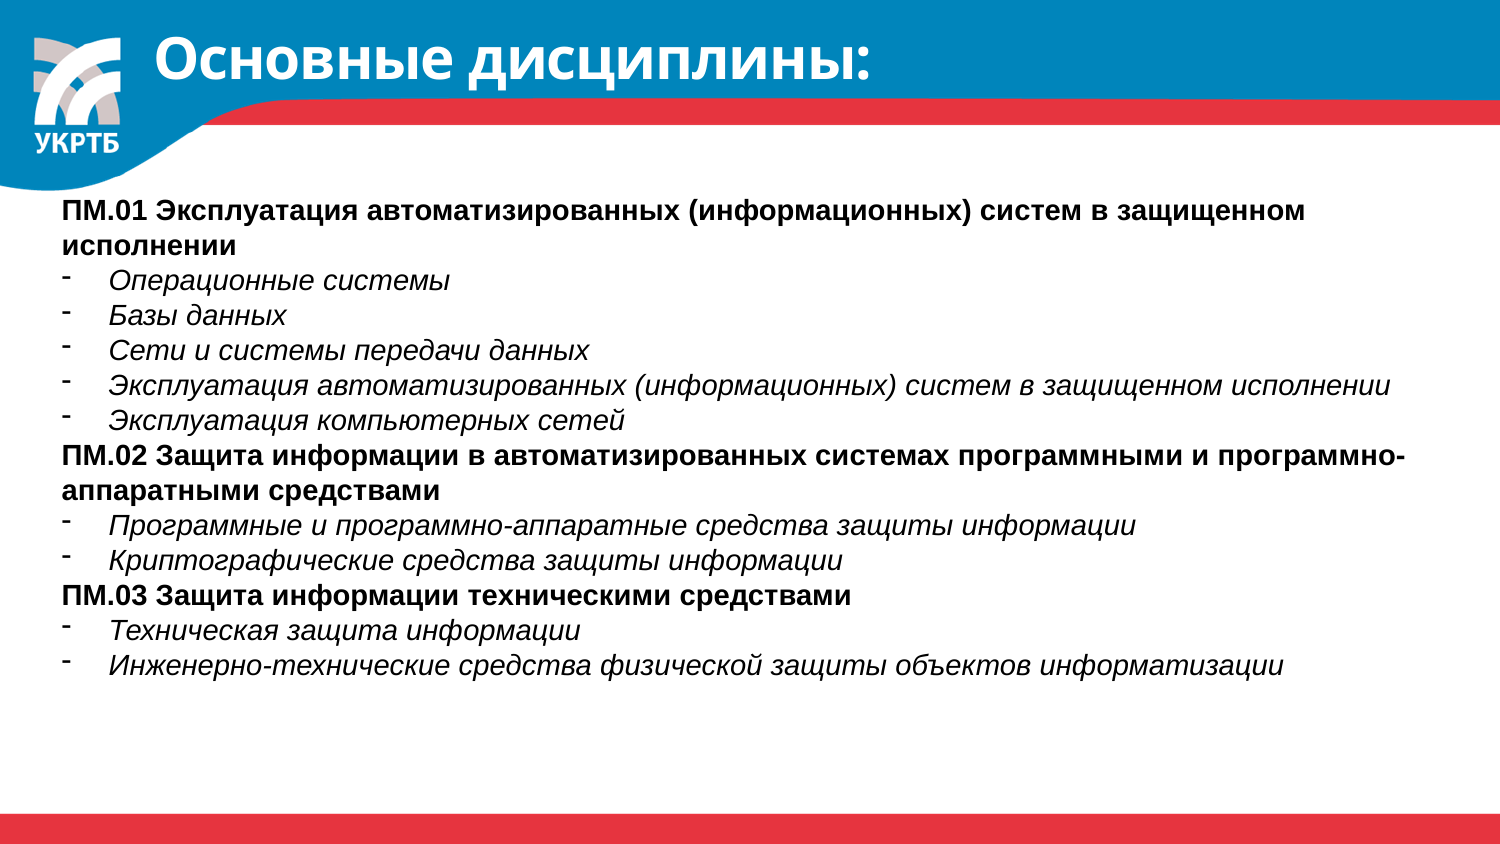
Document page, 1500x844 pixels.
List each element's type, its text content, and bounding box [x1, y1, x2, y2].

picture [0, 101, 1500, 844]
text_box ПМ.01 Эксплуатация автоматизированных (информационных) систем в защищенном исполнении Операционные системы Базы данных Сети и системы передачи данных Эксплуатация автоматизированных (информационных) систем в защищенном исполнении Эксплуатация компьютерных сетей ПМ.02 Защита информации в автоматизированных системах программными и программно-аппаратными средствами Программные и программно-аппаратные средства защиты информации Криптографические средства защиты информации ПМ.03 Защита информации техническими средствами Техническая защита информации Инженерно-технические средства физической защиты объектов информатизации [46, 184, 1472, 724]
title Основные дисциплины: [15, 19, 1485, 163]
